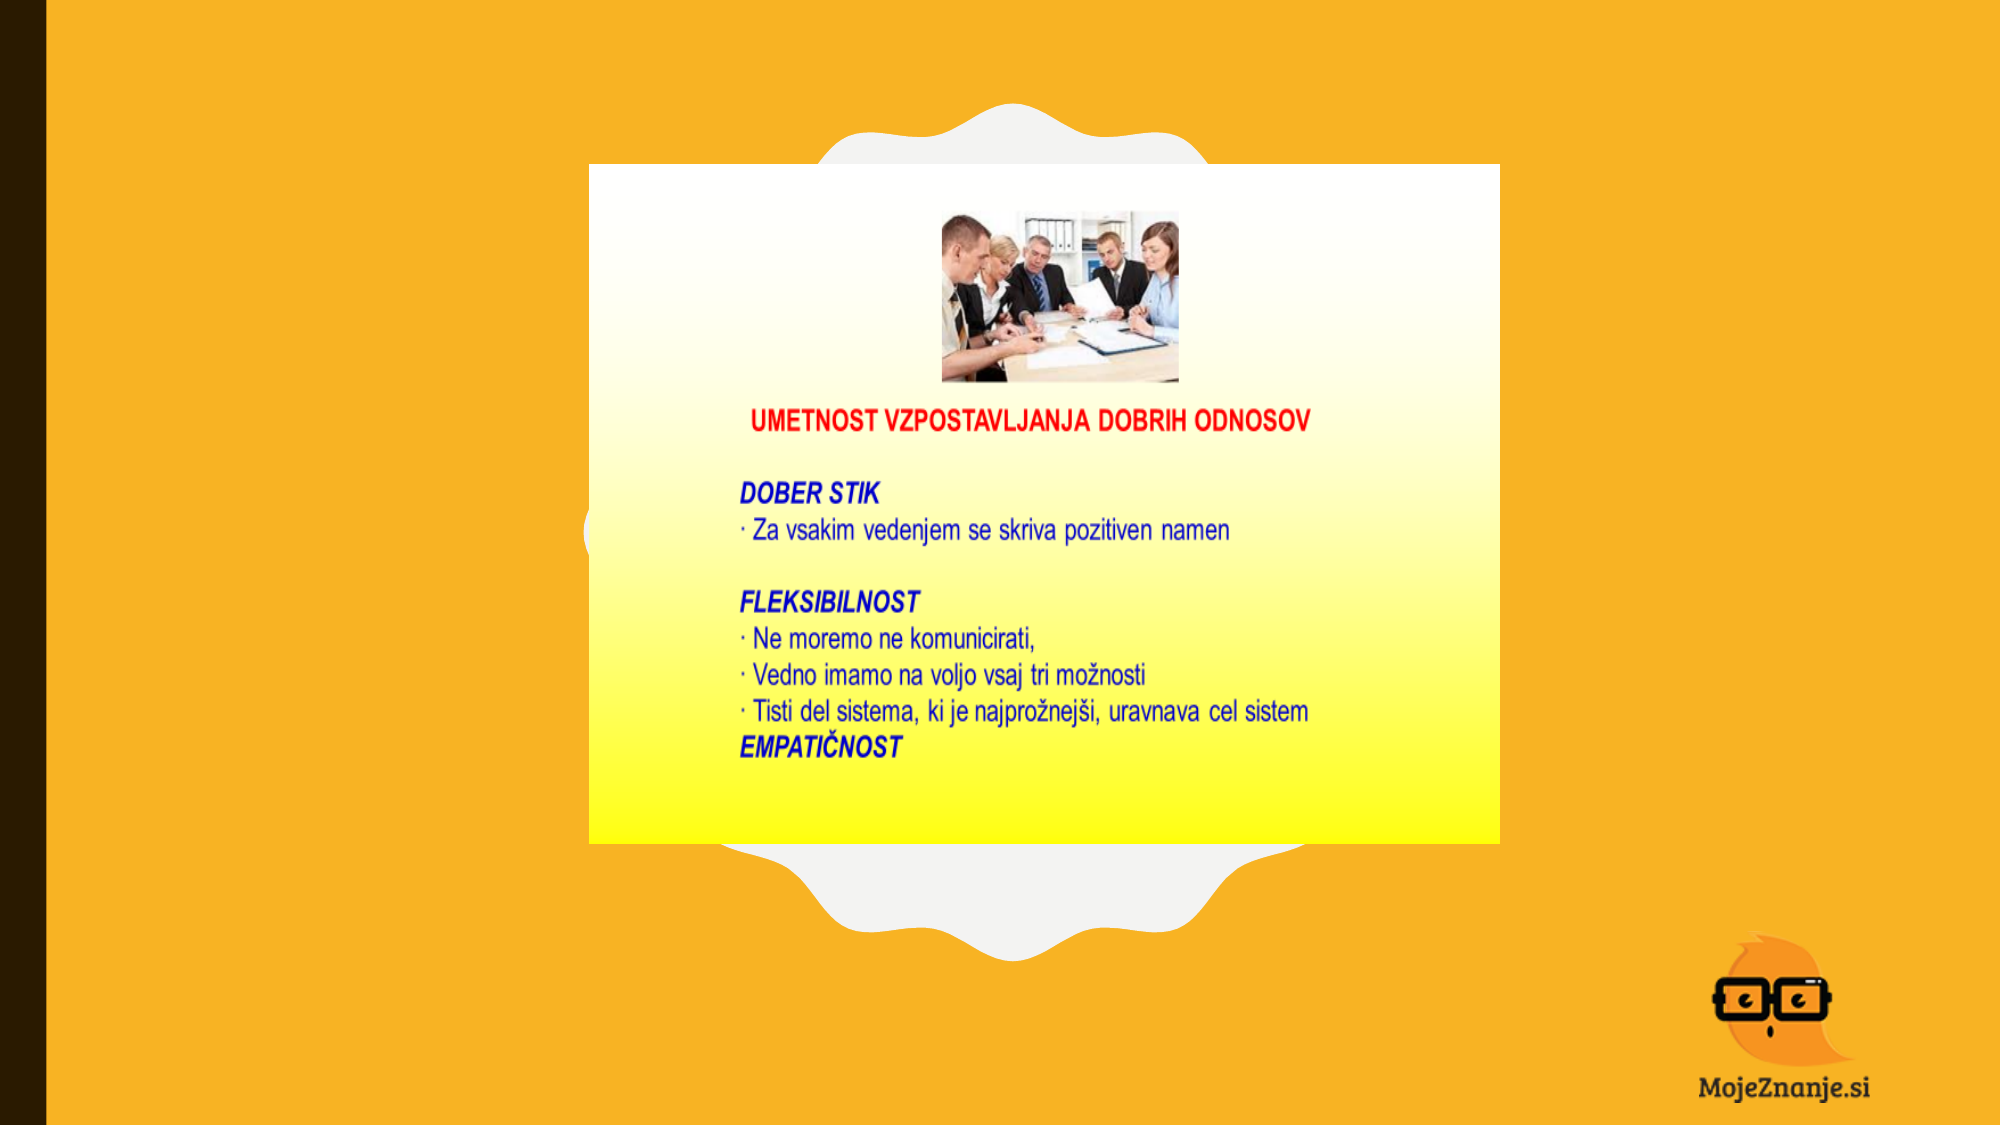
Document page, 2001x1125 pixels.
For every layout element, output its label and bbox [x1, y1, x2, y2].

picture [589, 164, 1500, 844]
picture [1699, 930, 1870, 1103]
title [531, 252, 1525, 890]
